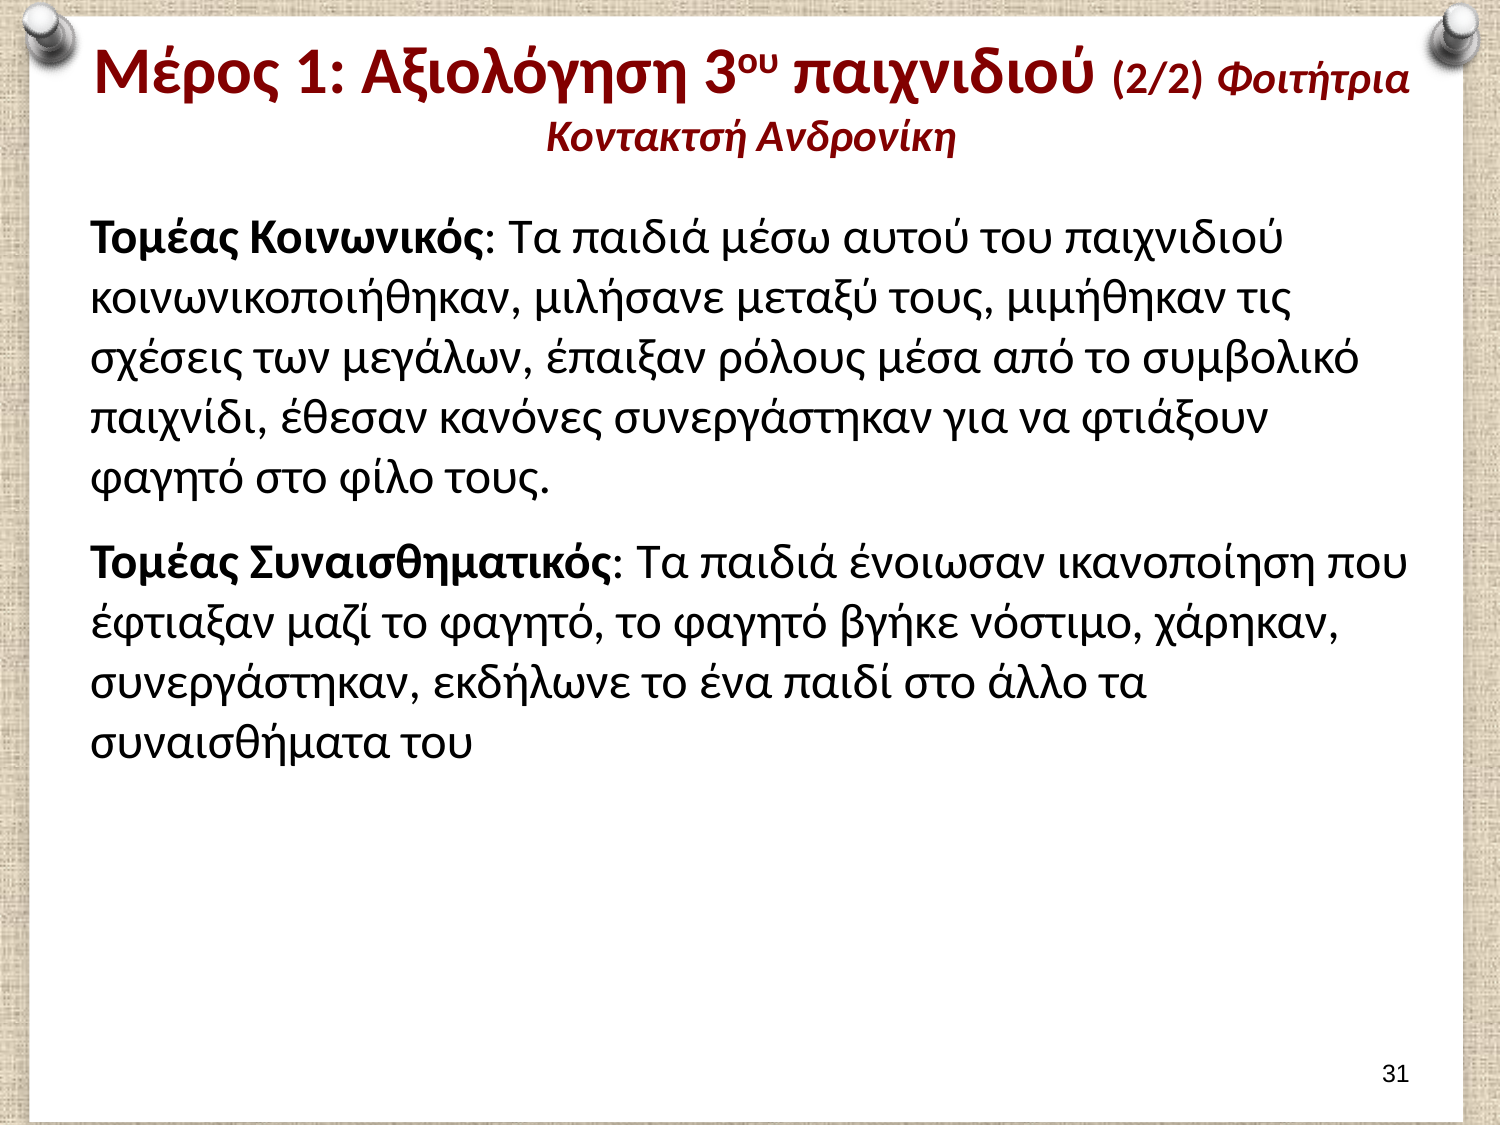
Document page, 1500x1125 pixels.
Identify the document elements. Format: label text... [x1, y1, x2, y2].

picture [0, 0, 1500, 1125]
title Μέρος 1: Αξιολόγηση 3ου παιχνιδιού (2/2) Φοιτήτρια Κοντακτσή Ανδρονίκη [76, 19, 1427, 169]
slide_number 30 [1074, 1042, 1425, 1103]
list Τομέας Κοινωνικός: Τα παιδιά μέσω αυτού του παιχνιδιού κοινωνικοποιήθηκαν, μιλήσανε μεταξύ τους, μιμήθηκαν τις σχέσεις των μεγάλων, έπαιξαν ρόλους μέσα από το συμβολικό παιχνίδι, έθεσαν κανόνες συνεργάστηκαν για να φτιάξουν φαγητό στο φίλο τους. Τομέας Συναισθηματικός: Τα παιδιά ένοιωσαν ικανοποίηση που έφτιαξαν μαζί το φαγητό, το φαγητό βγήκε νόστιμο, χάρηκαν, συνεργάστηκαν, εκδήλωνε το ένα παιδί στο άλλο τα συναισθήματα του [75, 196, 1425, 1024]
